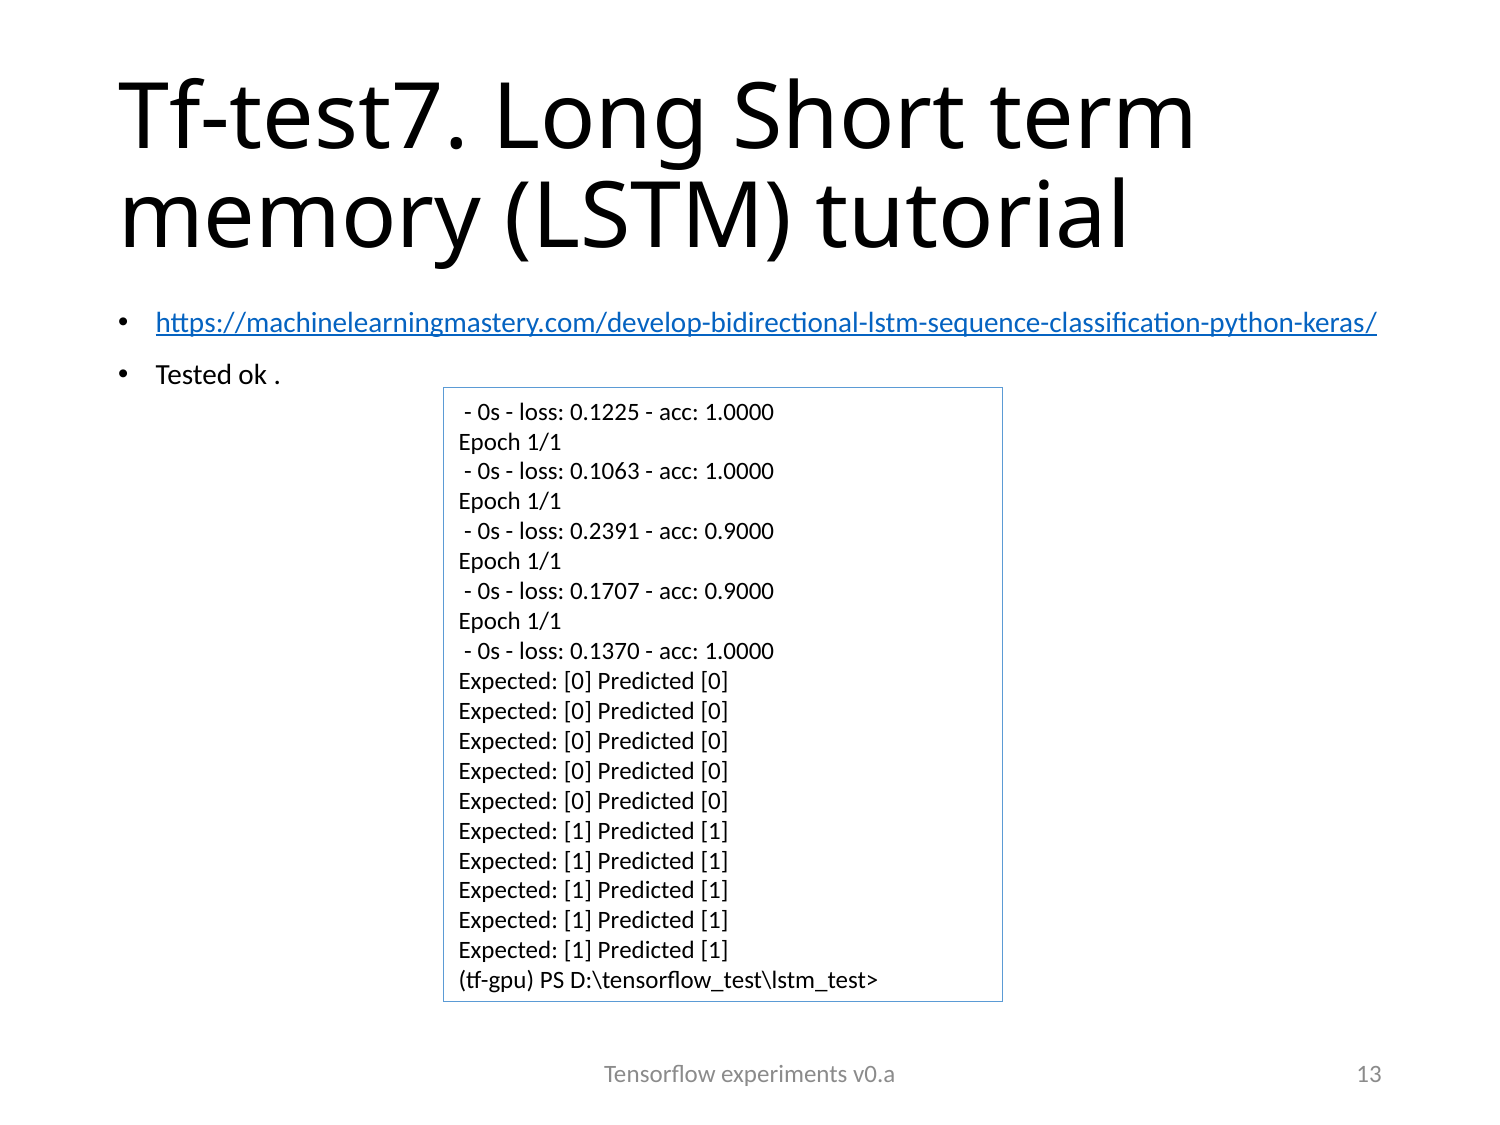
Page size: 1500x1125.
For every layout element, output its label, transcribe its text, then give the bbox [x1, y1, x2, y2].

footer Tensorflow experiments v0.a [496, 1042, 1004, 1103]
title Tf-test7. Long Short term memory (LSTM) tutorial [103, 59, 1397, 278]
list https://machinelearningmastery.com/develop-bidirectional-lstm-sequence-classification-python-keras/ Tested ok . [103, 299, 1397, 1014]
slide_number 13 [1059, 1042, 1397, 1103]
text_box - 0s - loss: 0.1225 - acc: 1.0000 Epoch 1/1 - 0s - loss: 0.1063 - acc: 1.0000 Epoch 1/1 - 0s - loss: 0.2391 - acc: 0.9000 Epoch 1/1 - 0s - loss: 0.1707 - acc: 0.9000 Epoch 1/1 - 0s - loss: 0.1370 - acc: 1.0000 Expected: [0] Predicted [0] Expected: [0] Predicted [0] Expected: [0] Predicted [0] Expected: [0] Predicted [0] Expected: [0] Predicted [0] Expected: [1] Predicted [1] Expected: [1] Predicted [1] Expected: [1] Predicted [1] Expected: [1] Predicted [1] Expected: [1] Predicted [1] (tf-gpu) PS D:\tensorflow_test\lstm_test> [443, 387, 1003, 1002]
